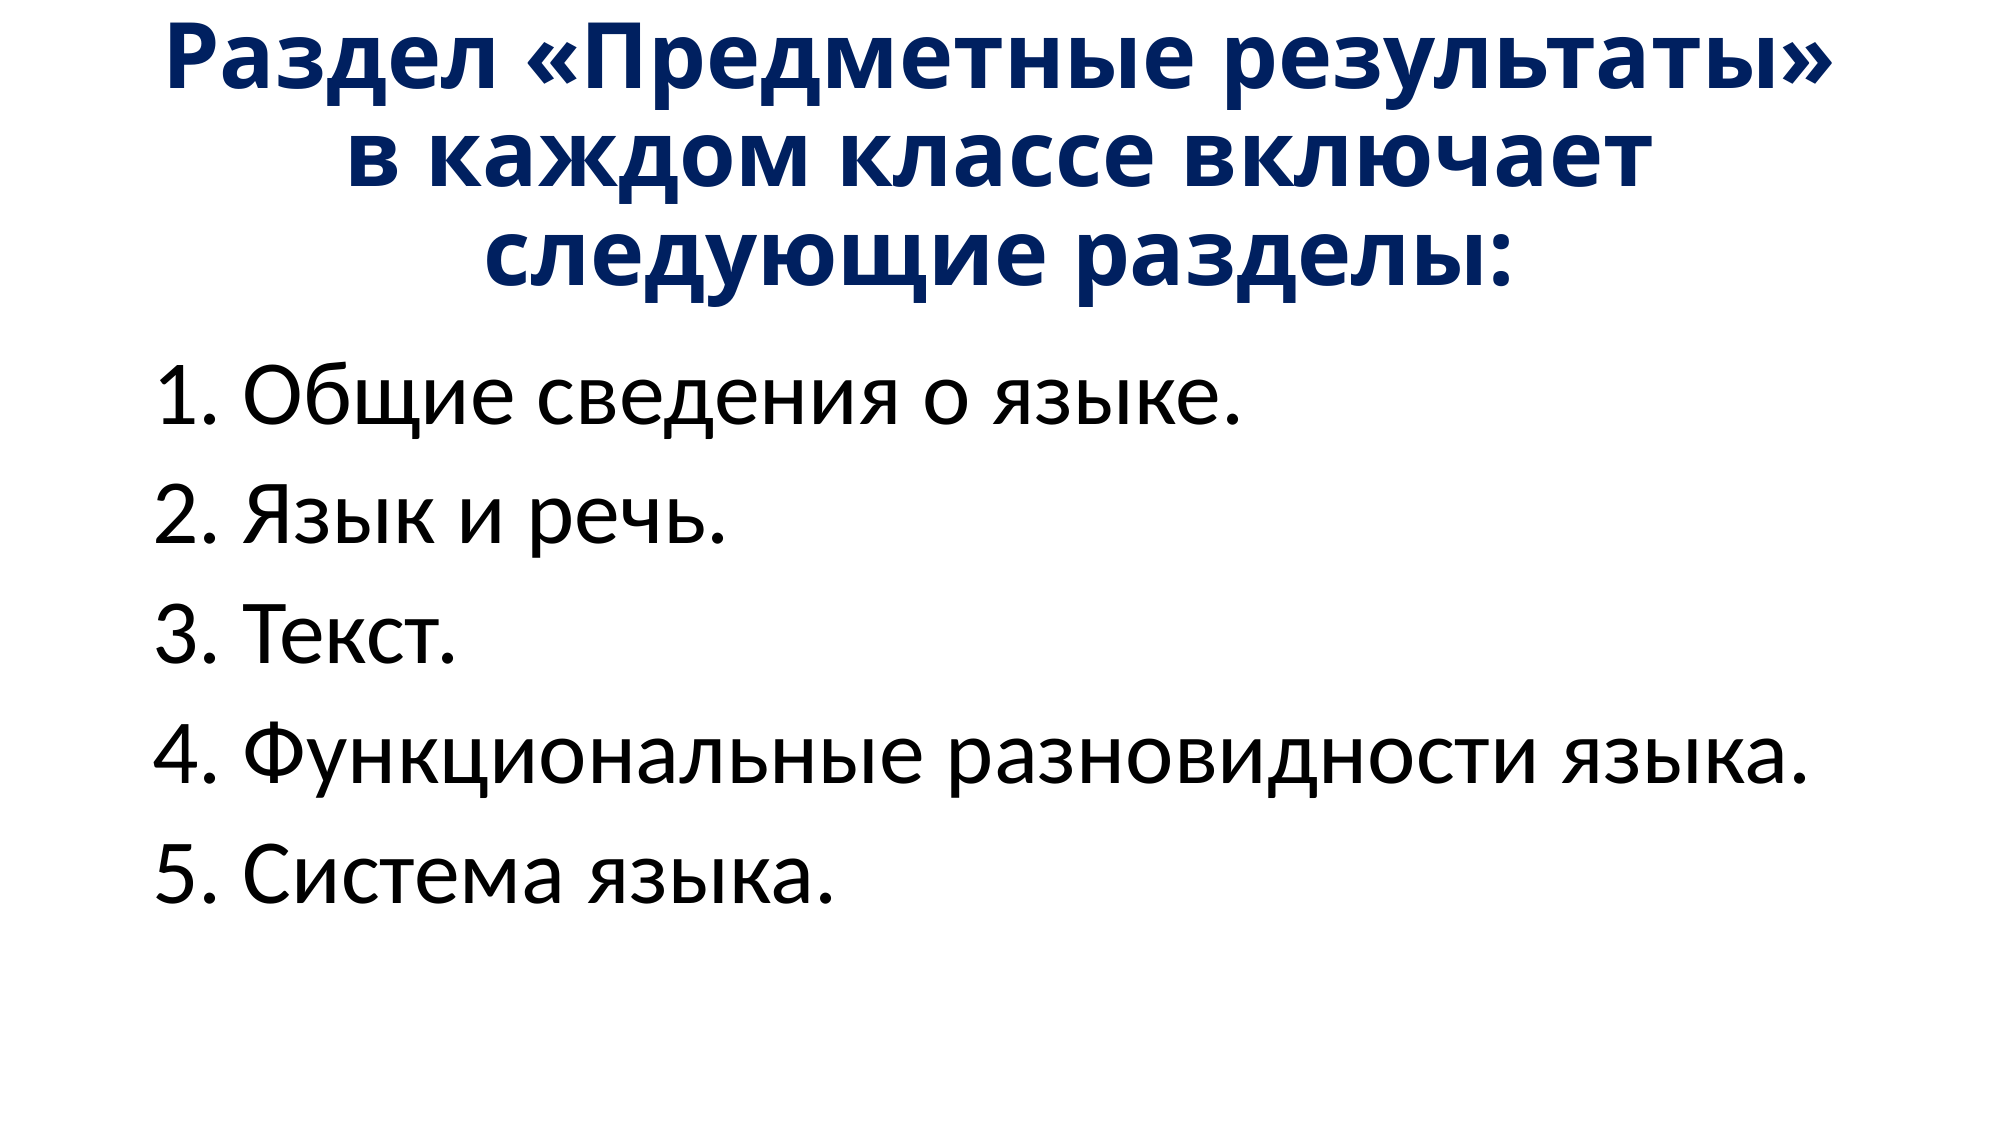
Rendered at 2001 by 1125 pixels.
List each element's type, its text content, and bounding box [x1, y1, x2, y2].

title Раздел «Предметные результаты» в каждом классе включает следующие разделы: [137, 59, 1863, 255]
list 1. Общие сведения о языке. 2. Язык и речь. 3. Текст. 4. Функциональные разновидности языка. 5. Система языка. [137, 337, 1863, 1052]
